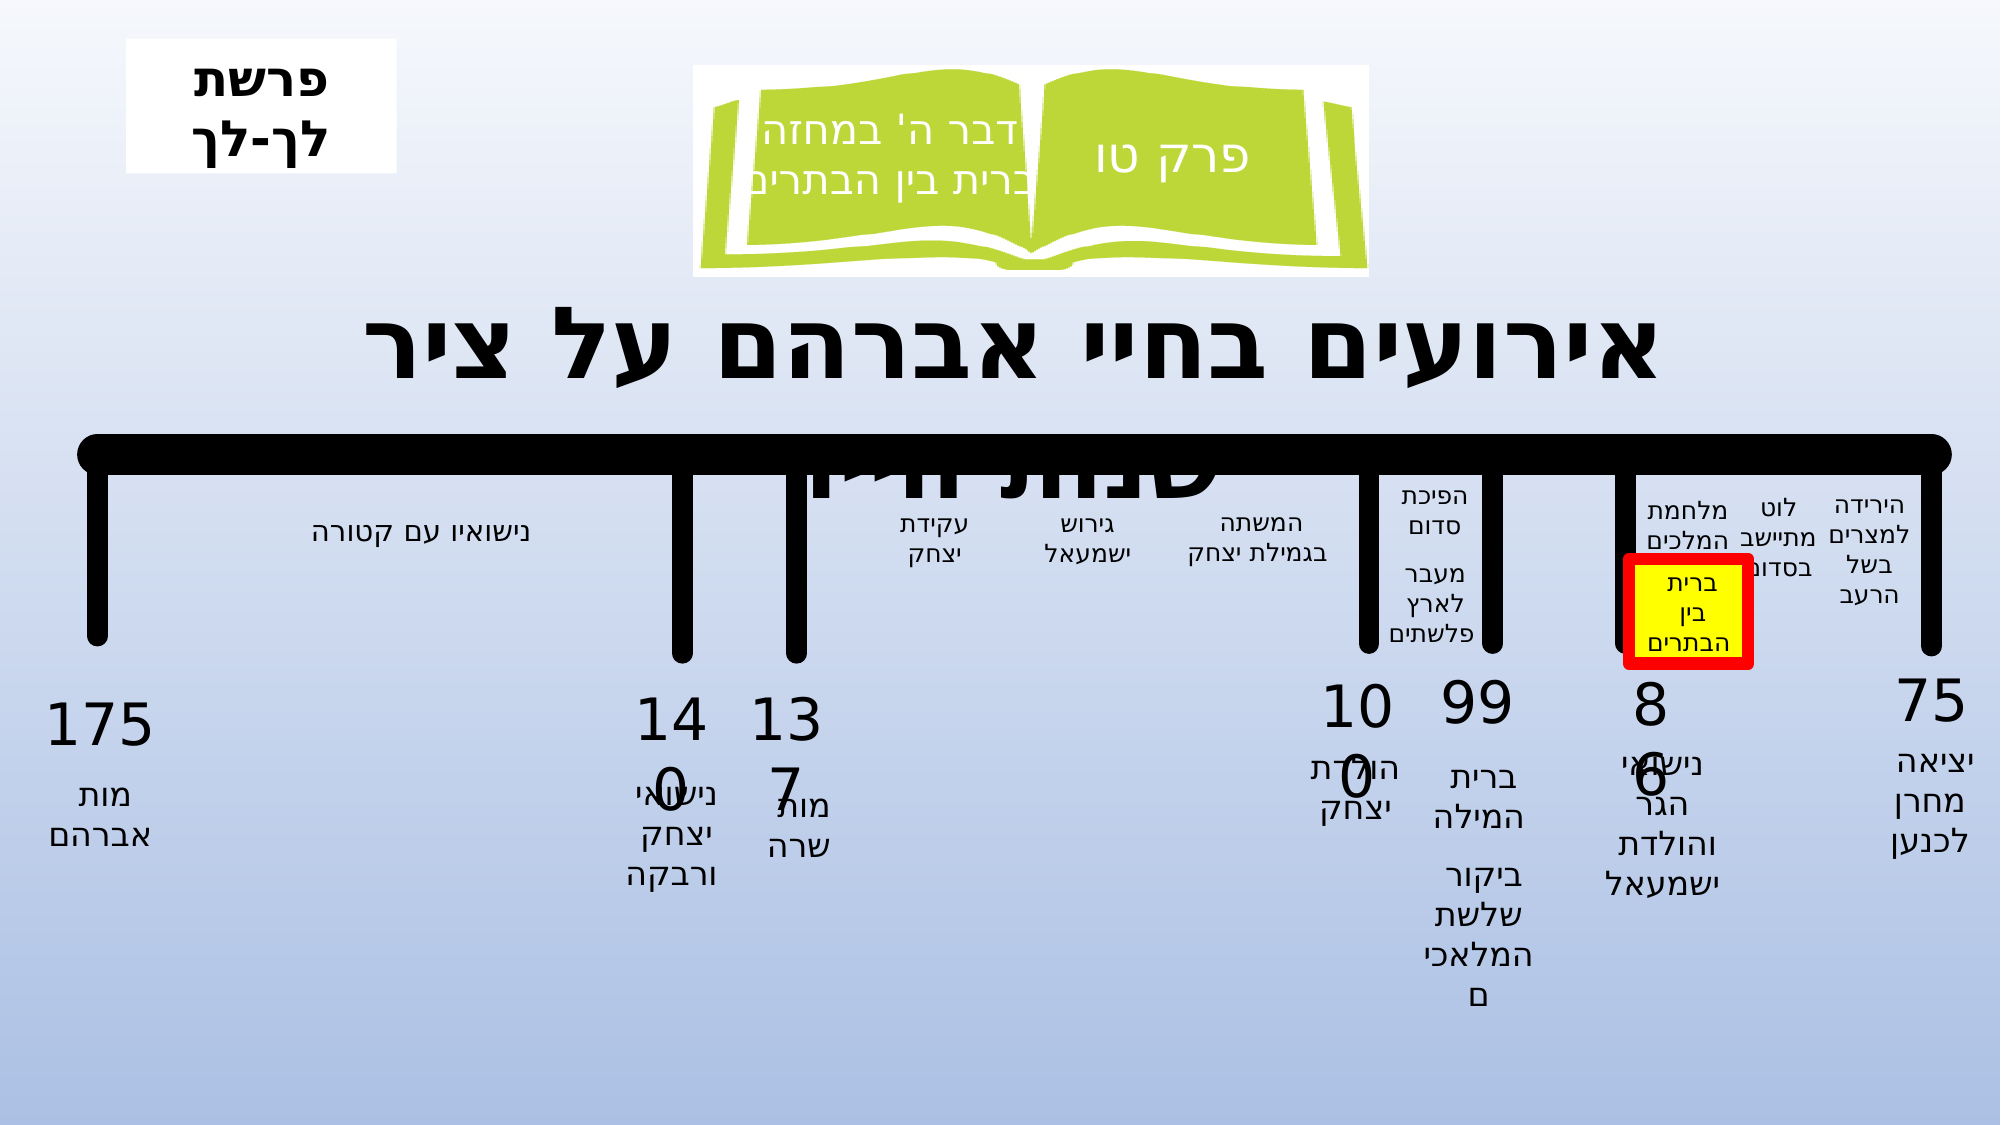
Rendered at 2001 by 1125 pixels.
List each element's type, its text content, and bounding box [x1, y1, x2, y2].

text_box נישואי יצחק ורבקה [602, 764, 741, 900]
text_box המשתה בגמילת יצחק [1149, 498, 1366, 574]
text_box 140 [603, 674, 739, 829]
text_box 86 [1601, 659, 1702, 815]
text_box לוט מתיישב בסדום [1721, 484, 1836, 589]
text_box מות אברהם [22, 765, 178, 861]
text_box 175 [6, 680, 194, 765]
text_box אירועים בחיי אברהם על ציר שנות חייו [250, 271, 1779, 454]
text_box יציאה מחרן לכנען [1845, 731, 2000, 867]
text_box הפיכת סדום [1385, 472, 1485, 547]
text_box עקידת יצחק [876, 526, 985, 575]
text_box 100 [1289, 661, 1425, 817]
text_box הולדת יצחק [1293, 739, 1418, 834]
text_box 99 [1421, 657, 1533, 743]
text_box 137 [739, 674, 854, 776]
text_box גירוש ישמעאל [998, 526, 1169, 575]
text_box אירועים בחיי אברהם על ציר שנות חייו [250, 455, 1779, 526]
text_box ברית בין הבתרים [1629, 559, 1749, 664]
text_box מות שרה [736, 776, 861, 872]
picture [693, 65, 1369, 277]
text_box פרשת לך-לך [126, 38, 397, 174]
text_box הירידה למצרים בשל הרעב [1808, 481, 1931, 616]
text_box נישואי הגר והולדת ישמעאל [1577, 735, 1748, 910]
text_box 75 [1838, 655, 2000, 741]
text_box נישואיו עם קטורה [277, 526, 556, 555]
text_box ברית המילה ביקור שלשת המלאכים [1403, 748, 1555, 1021]
text_box מעבר לארץ פלשתים [1371, 550, 1491, 655]
text_box מלחמת המלכים [1626, 487, 1721, 562]
